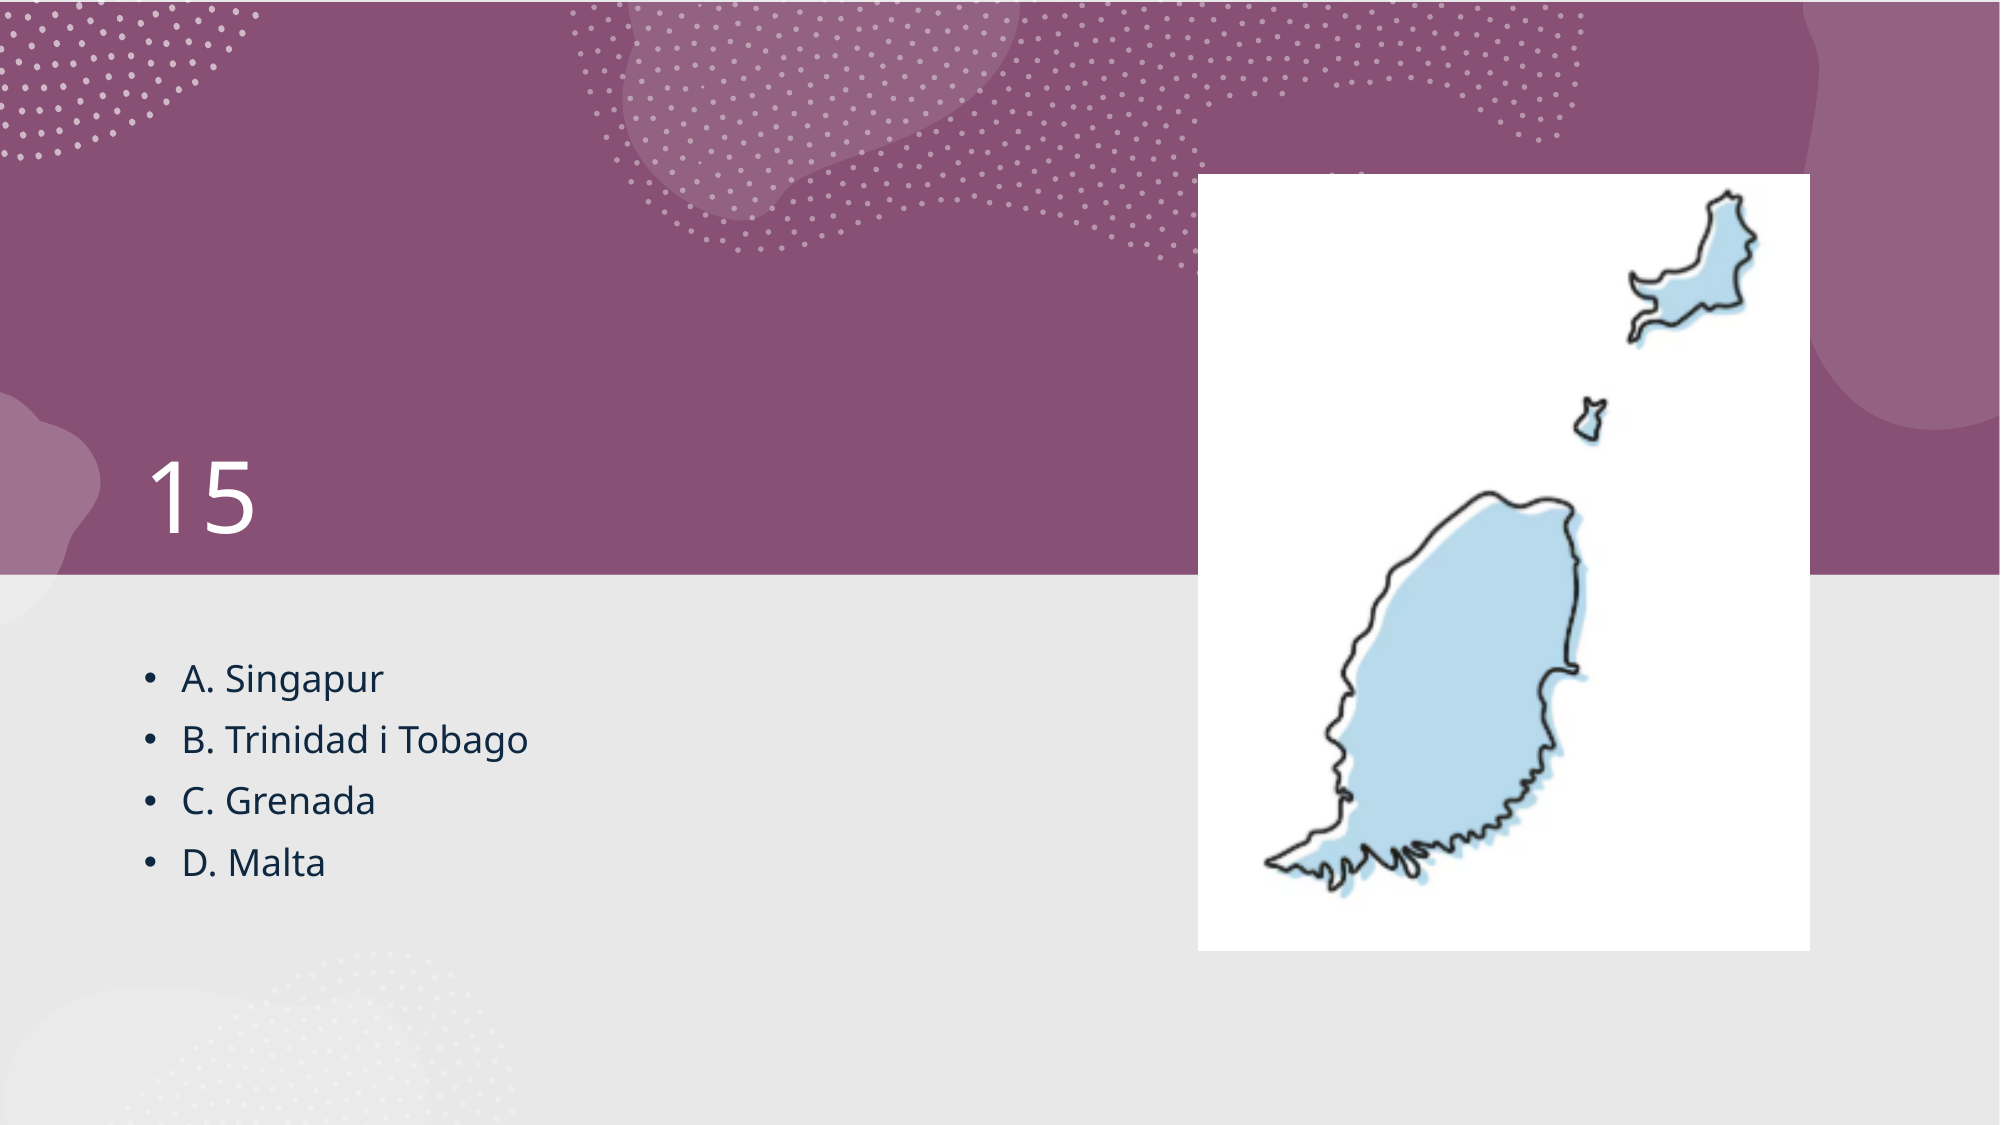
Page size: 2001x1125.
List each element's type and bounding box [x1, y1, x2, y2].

text_box [0, 0, 2000, 1125]
